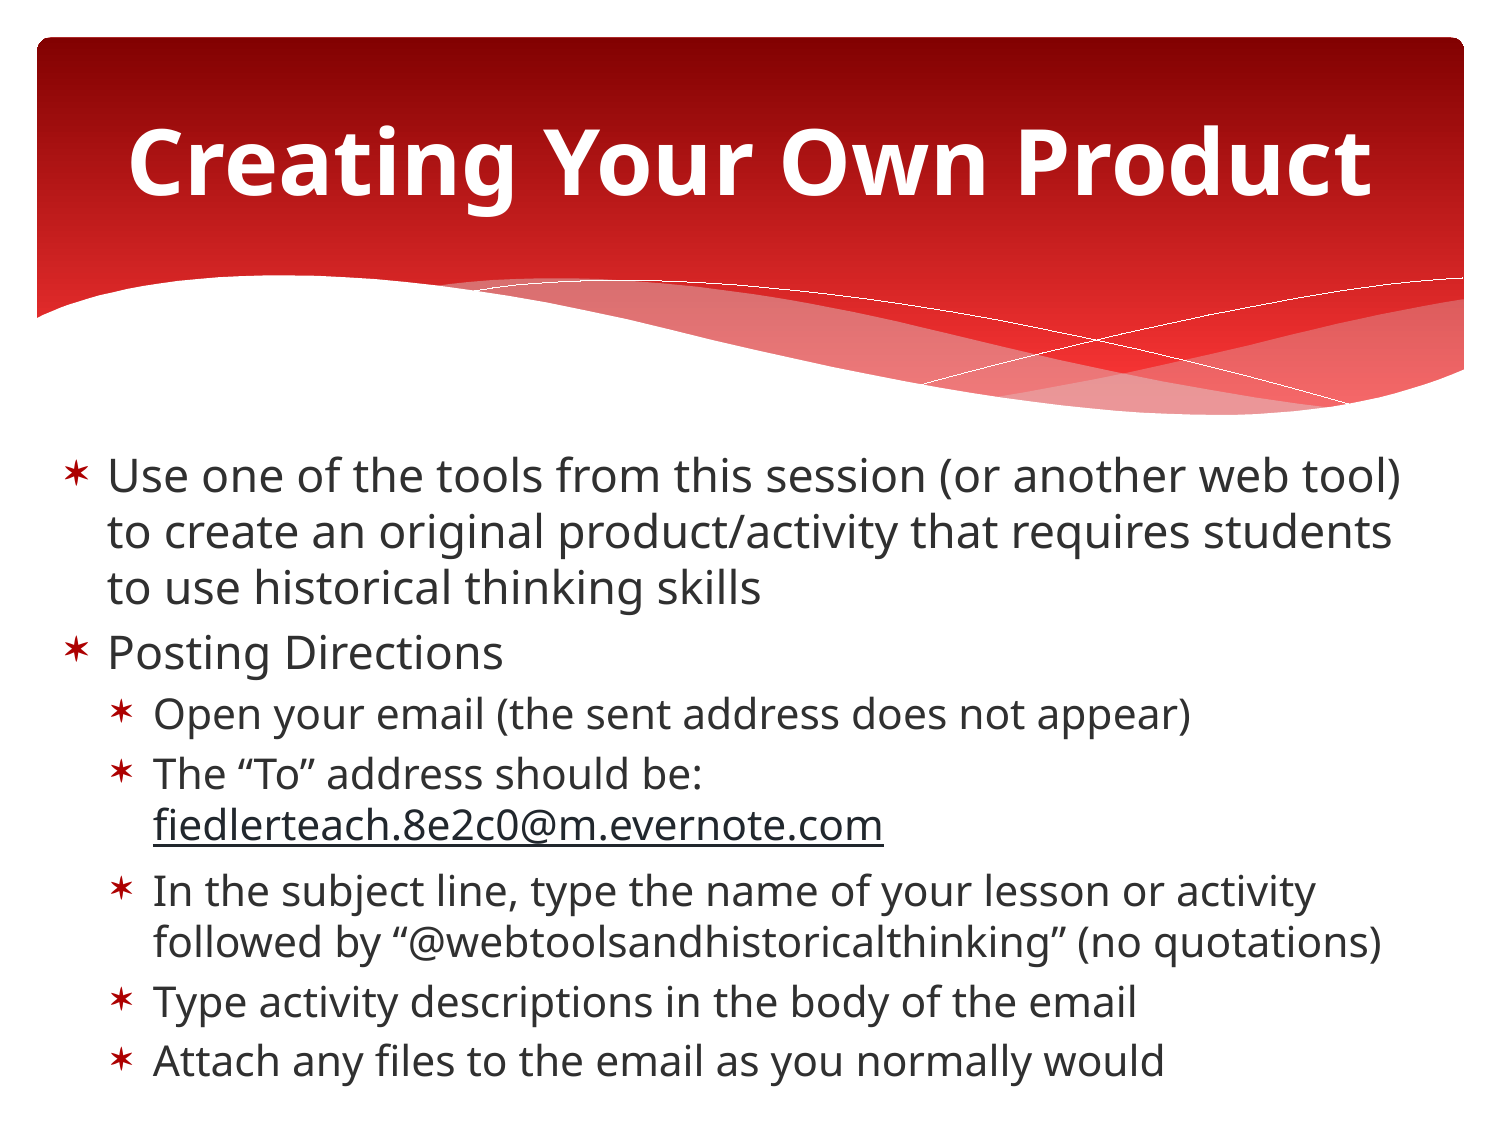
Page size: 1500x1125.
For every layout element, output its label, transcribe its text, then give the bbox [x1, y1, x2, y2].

list Use one of the tools from this session (or another web tool) to create an original product/activity that requires students to use historical thinking skills Posting Directions Open your email (the sent address does not appear) The “To” address should be: fiedlerteach.8e2c0@m.evernote.com In the subject line, type the name of your lesson or activity followed by “@webtoolsandhistoricalthinking” (no quotations) Type activity descriptions in the body of the email Attach any files to the email as you normally would [50, 438, 1463, 1100]
title Creating Your Own Product [75, 55, 1425, 261]
